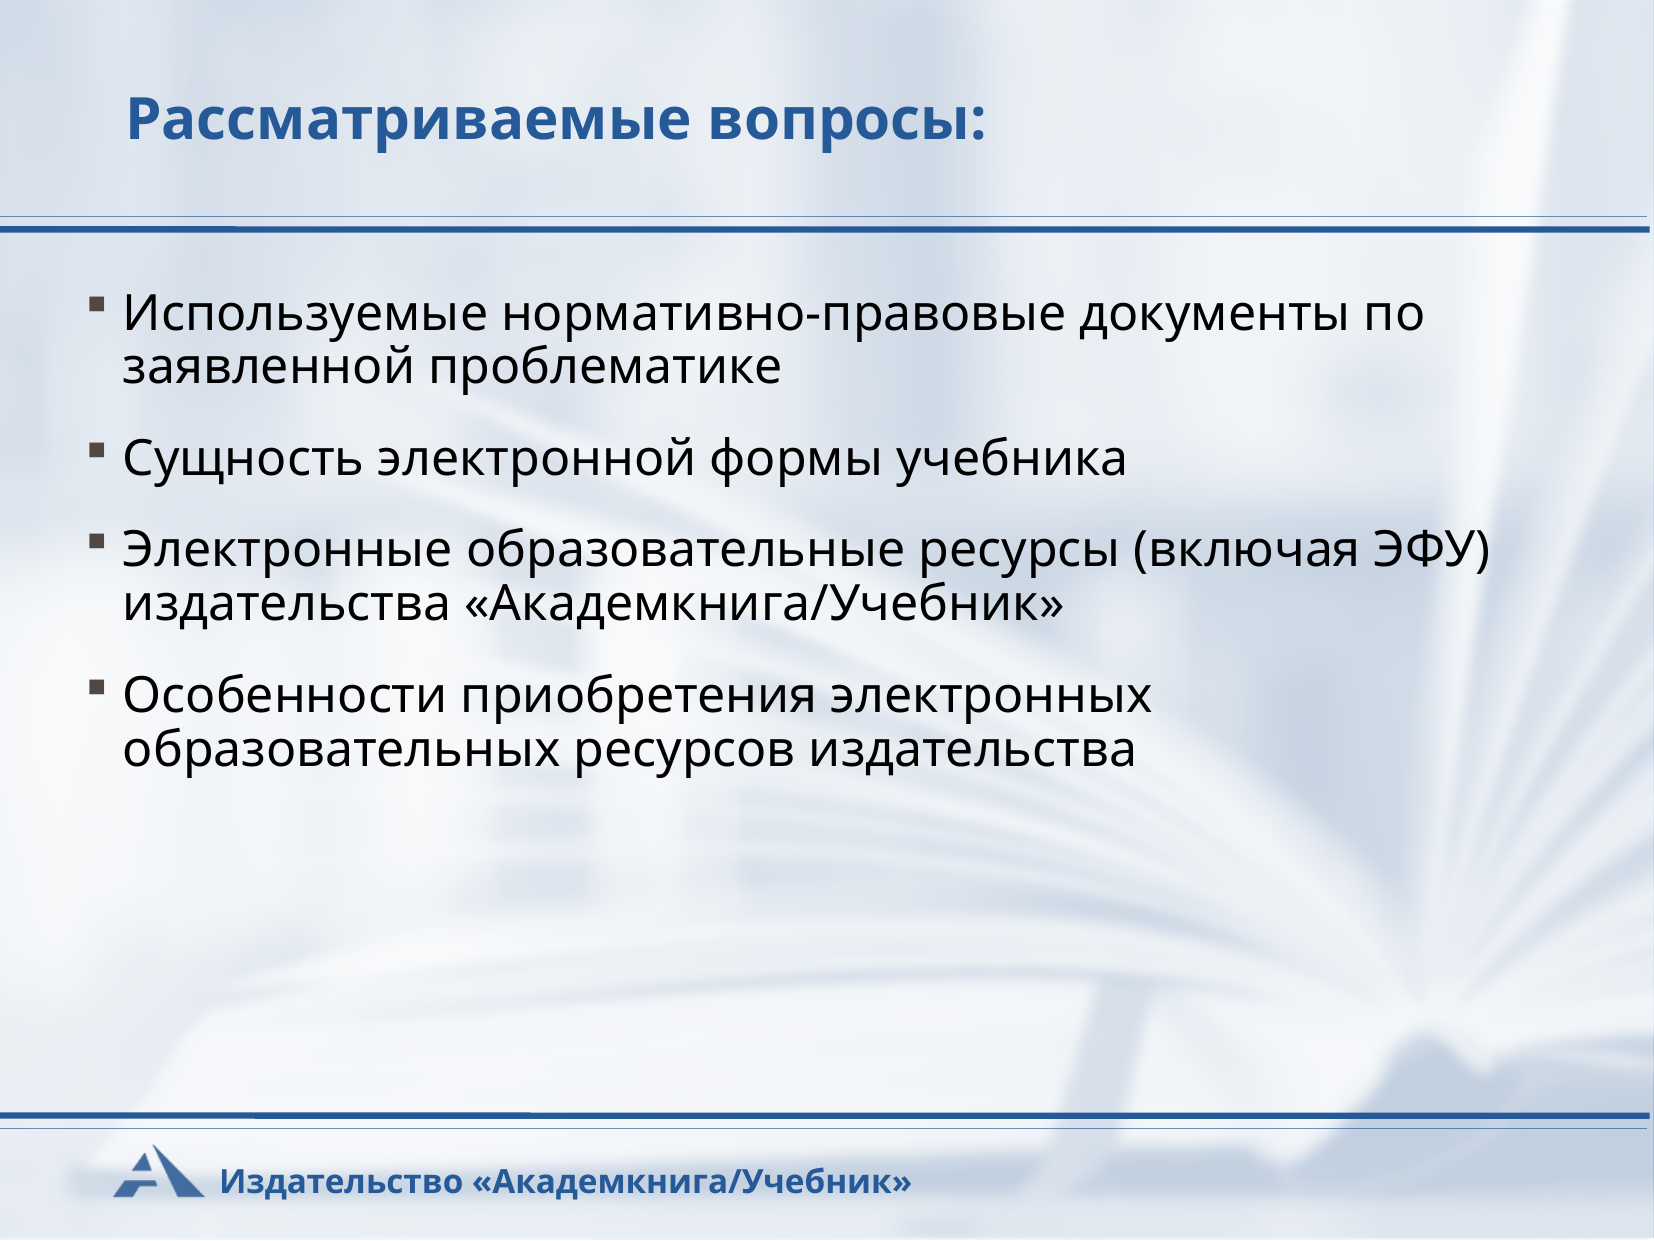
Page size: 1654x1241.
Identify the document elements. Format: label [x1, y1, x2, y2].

text_box [0, 0, 1654, 1241]
